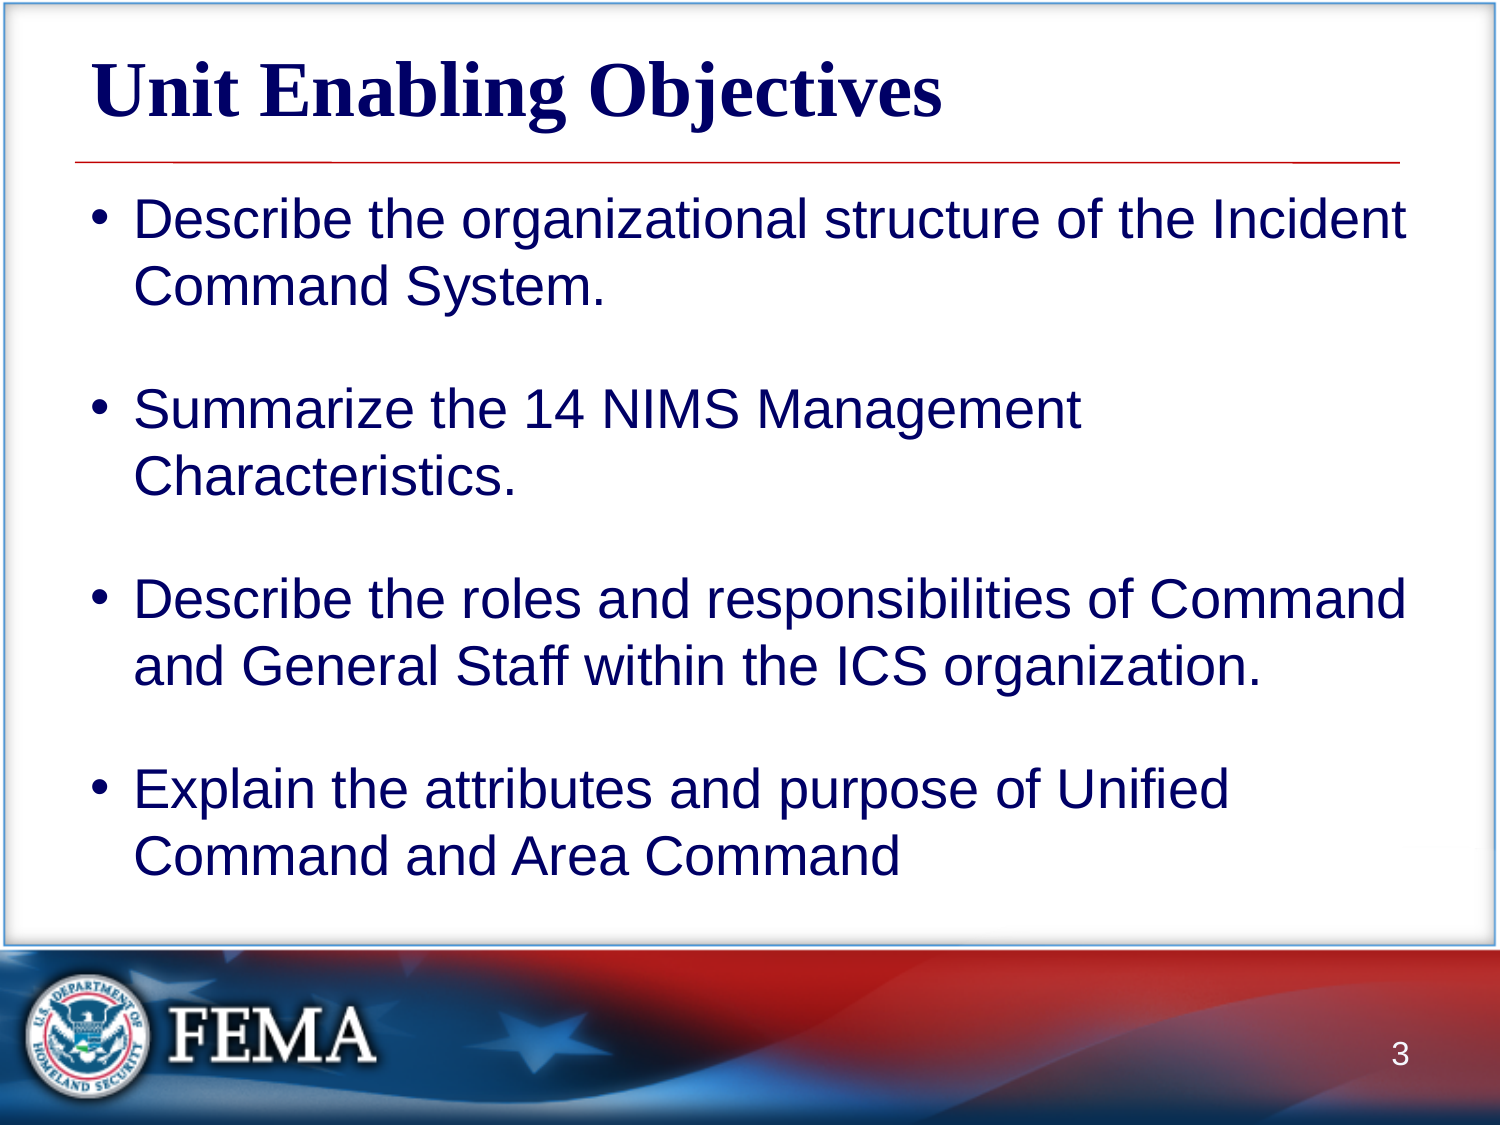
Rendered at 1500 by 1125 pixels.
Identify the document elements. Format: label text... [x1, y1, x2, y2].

slide_number 3 [1074, 1024, 1425, 1103]
list Describe the organizational structure of the Incident Command System. Summarize the 14 NIMS Management Characteristics. Describe the roles and responsibilities of Command and General Staff within the ICS organization. Explain the attributes and purpose of Unified Command and Area Command [75, 175, 1425, 938]
title Unit Enabling Objectives [75, 32, 1425, 138]
picture [0, 0, 1500, 1125]
